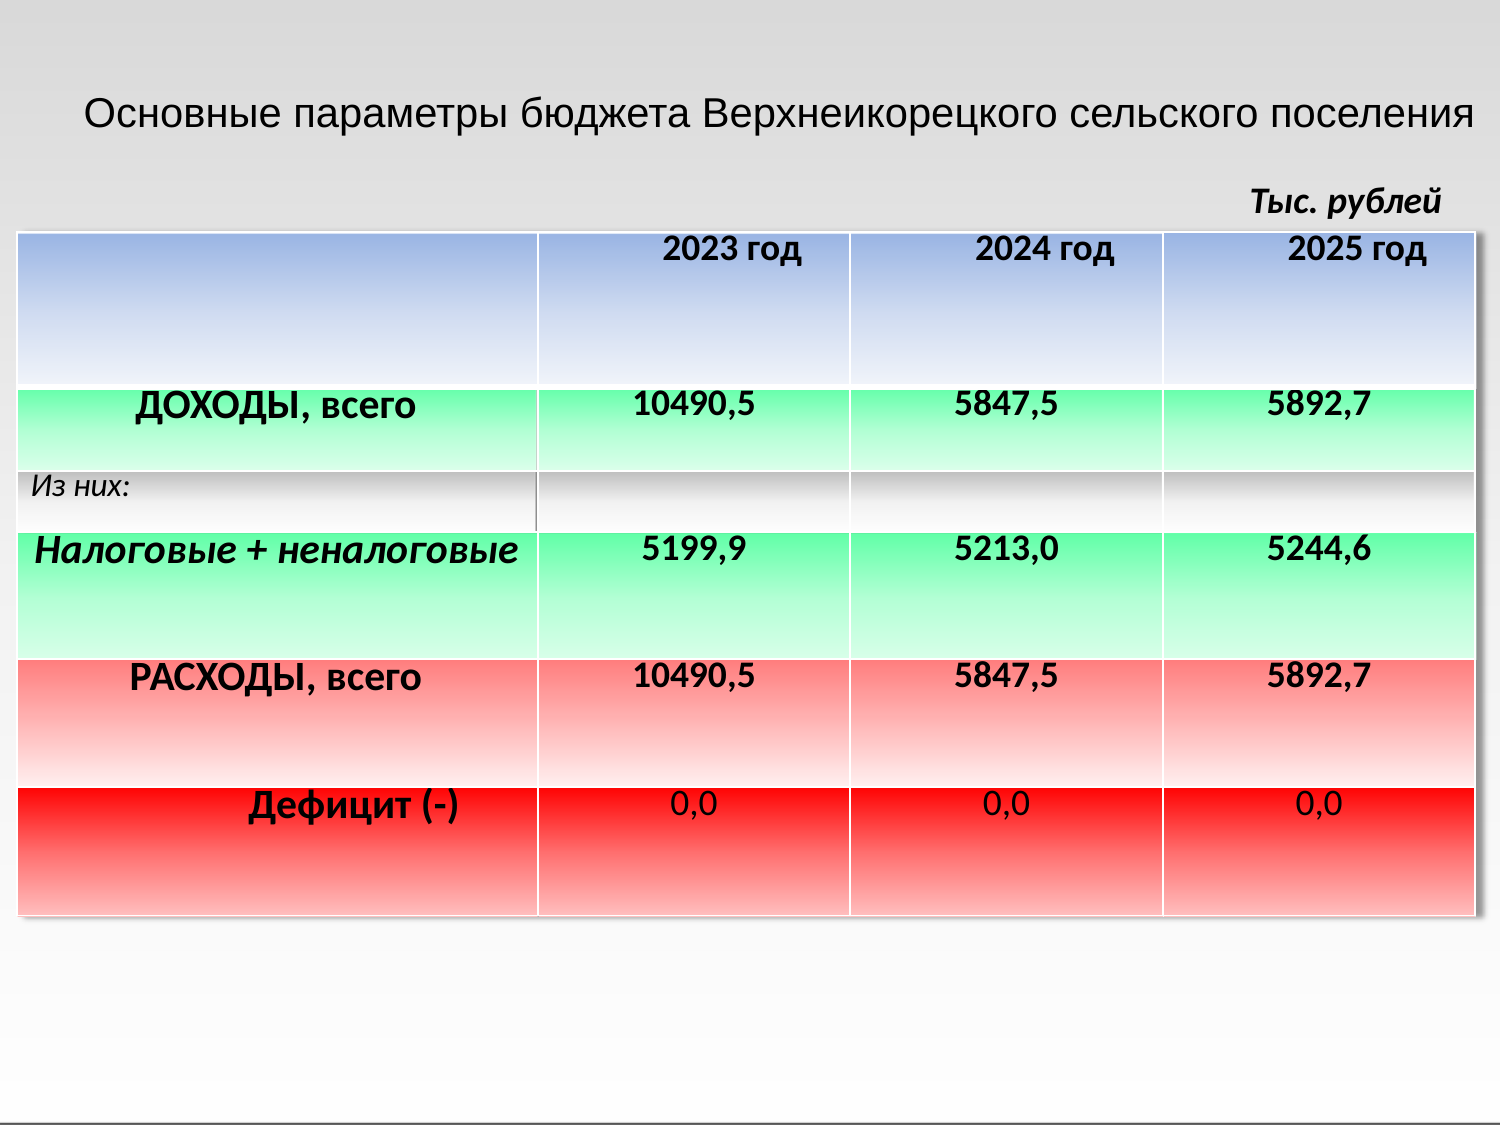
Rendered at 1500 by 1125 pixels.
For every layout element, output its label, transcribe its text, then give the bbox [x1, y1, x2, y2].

table_header 2024 год [851, 233, 1162, 384]
table_cell 0,0 [1164, 788, 1474, 915]
table_cell 5199,9 [539, 533, 849, 658]
table_cell [1164, 472, 1474, 531]
text_box Тыс. рублей [1247, 176, 1459, 222]
table_cell 10490,5 [539, 390, 849, 470]
text_box Основные параметры бюджета Верхнеикорецкого сельского поселения [69, 78, 1491, 143]
table_cell 5892,7 [1164, 660, 1474, 786]
table_cell 0,0 [539, 788, 849, 915]
text_box [15, 224, 1492, 926]
table_cell Из них: [18, 472, 537, 531]
table_cell ДОХОДЫ, всего [18, 390, 537, 470]
table_cell 0,0 [851, 788, 1162, 915]
table_cell 10490,5 [539, 660, 849, 786]
table_cell 5244,6 [1164, 533, 1474, 658]
table_cell 5847,5 [851, 660, 1162, 786]
table_cell 5213,0 [851, 533, 1162, 658]
table_cell Налоговые + неналоговые [18, 533, 537, 658]
table_cell РАСХОДЫ, всего [18, 660, 537, 786]
table_cell [851, 472, 1162, 531]
table_cell 5892,7 [1164, 390, 1474, 470]
table_cell 5847,5 [851, 390, 1162, 470]
picture [0, 0, 1500, 1125]
table_cell Дефицит (-) [18, 788, 537, 915]
table_header [18, 233, 537, 384]
table_cell [539, 472, 849, 531]
table_header 2025 год [1164, 233, 1474, 384]
table_header 2023 год [539, 233, 849, 384]
